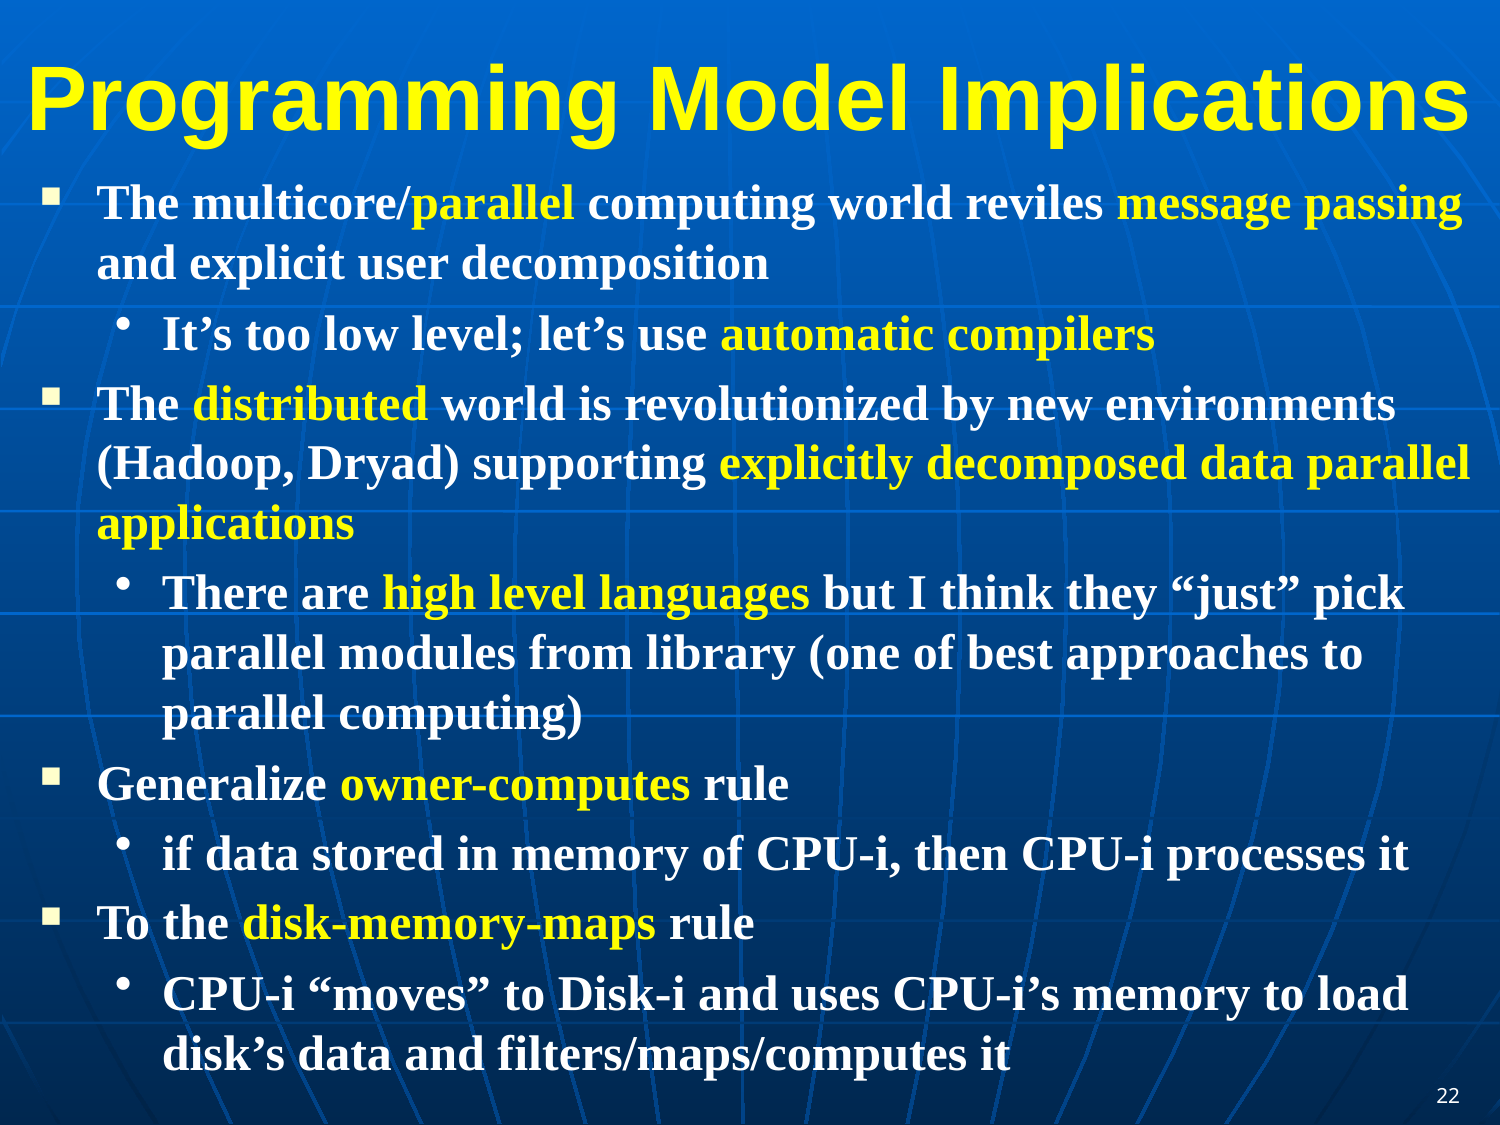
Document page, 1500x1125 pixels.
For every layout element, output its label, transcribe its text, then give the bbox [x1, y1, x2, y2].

list The multicore/parallel computing world reviles message passing and explicit user decomposition It’s too low level; let’s use automatic compilers The distributed world is revolutionized by new environments (Hadoop, Dryad) supporting explicitly decomposed data parallel applications There are high level languages but I think they “just” pick parallel modules from library (one of best approaches to parallel computing) Generalize owner-computes rule if data stored in memory of CPU-i, then CPU-i processes it To the disk-memory-maps rule CPU-i “moves” to Disk-i and uses CPU-i’s memory to load disk’s data and filters/maps/computes it [24, 162, 1500, 1051]
slide_number 22 [1124, 1074, 1476, 1125]
title Programming Model Implications [0, 24, 1500, 163]
